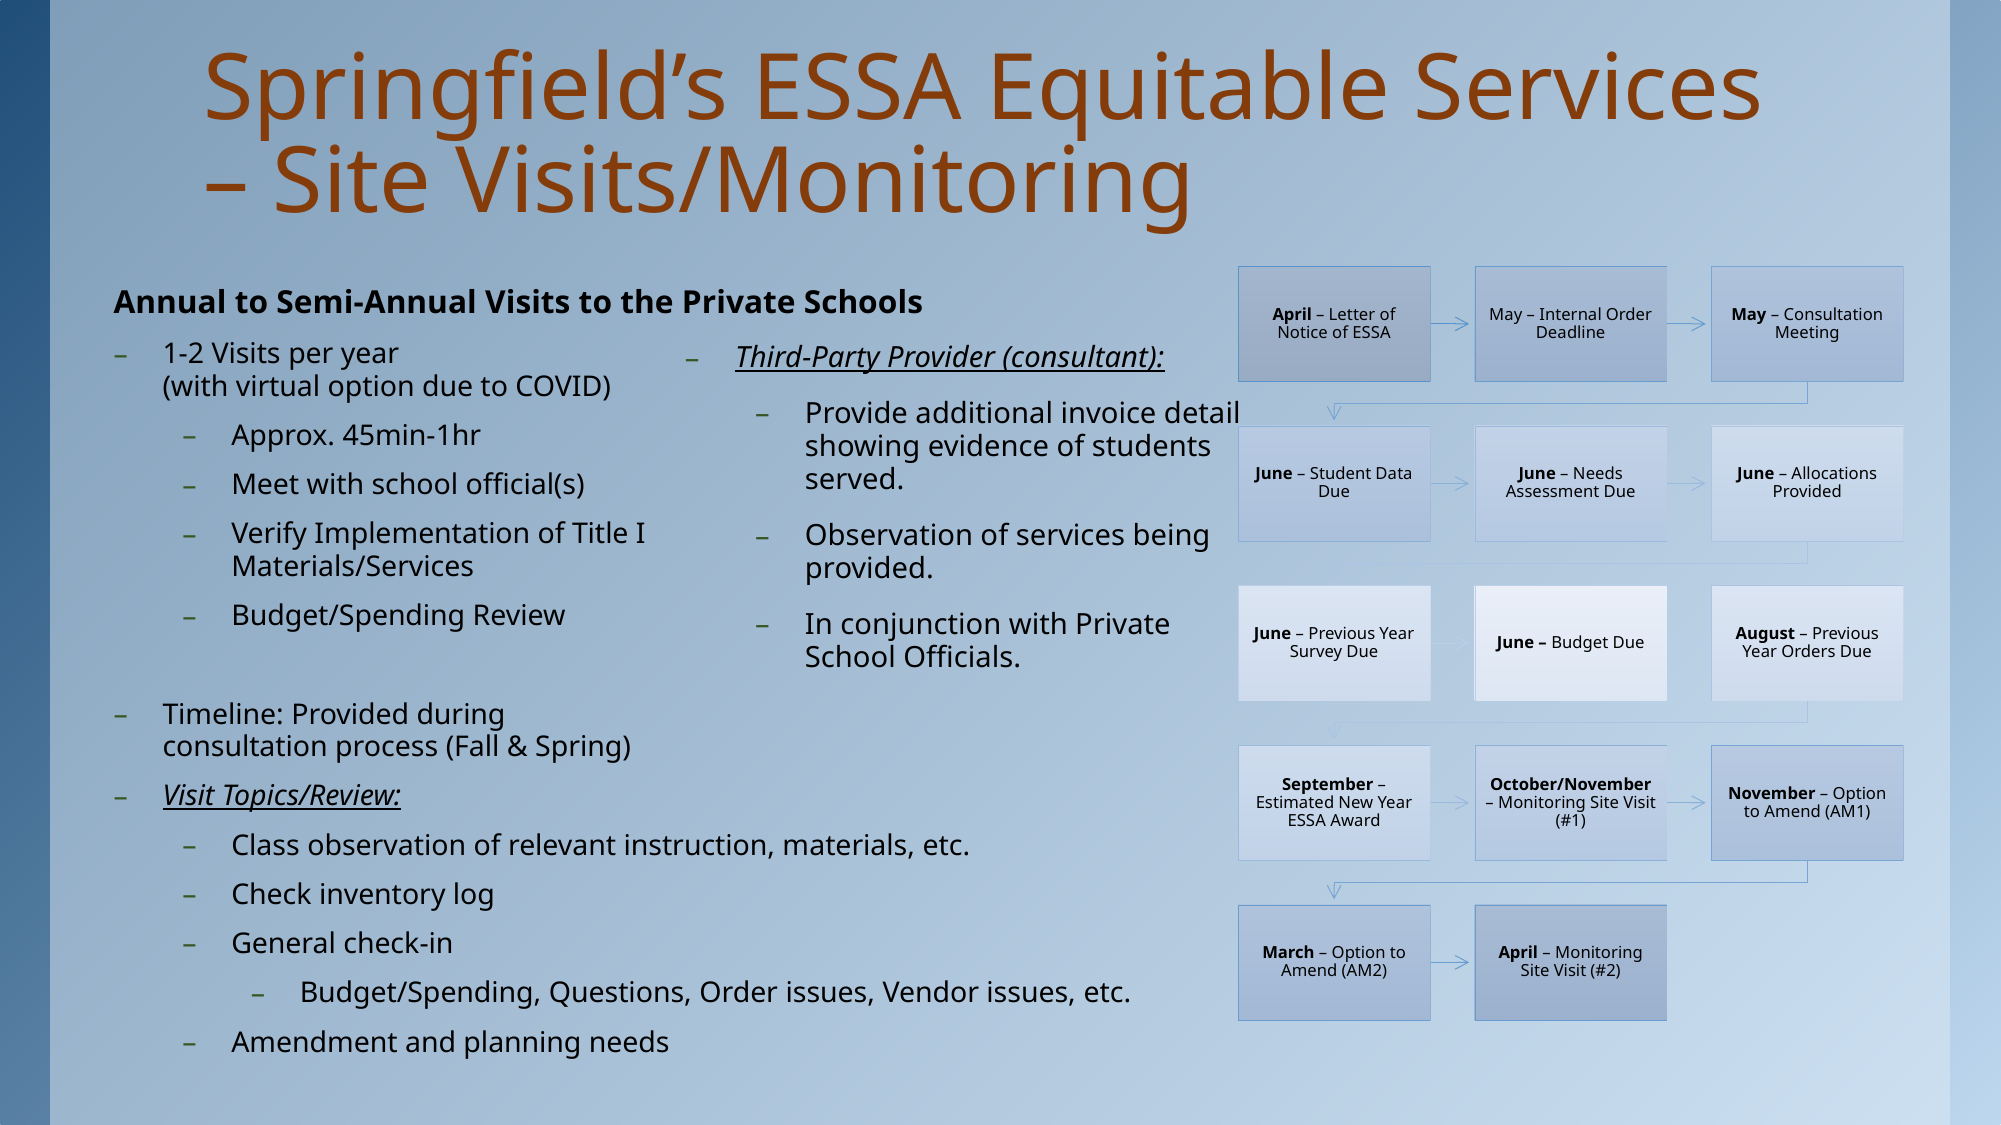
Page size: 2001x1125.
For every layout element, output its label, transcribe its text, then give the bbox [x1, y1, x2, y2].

list Annual to Semi-Annual Visits to the Private Schools 1-2 Visits per year (with virtual option due to COVID) Approx. 45min-1hr Meet with school official(s) Verify Implementation of Title I Materials/Services Budget/Spending Review Timeline: Provided during consultation process (Fall & Spring) Visit Topics/Review: Class observation of relevant instruction, materials, etc. Check inventory log General check-in Budget/Spending, Questions, Order issues, Vendor issues, etc. Amendment and planning needs [24, 275, 1163, 1088]
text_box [1237, 198, 1904, 1088]
title Springfield’s ESSA Equitable Services – Site Visits/Monitoring [183, 12, 1850, 242]
text_box Third-Party Provider (consultant): Provide additional invoice detail showing evidence of students served. Observation of services being provided. In conjunction with Private School Officials. [524, 274, 1237, 1087]
